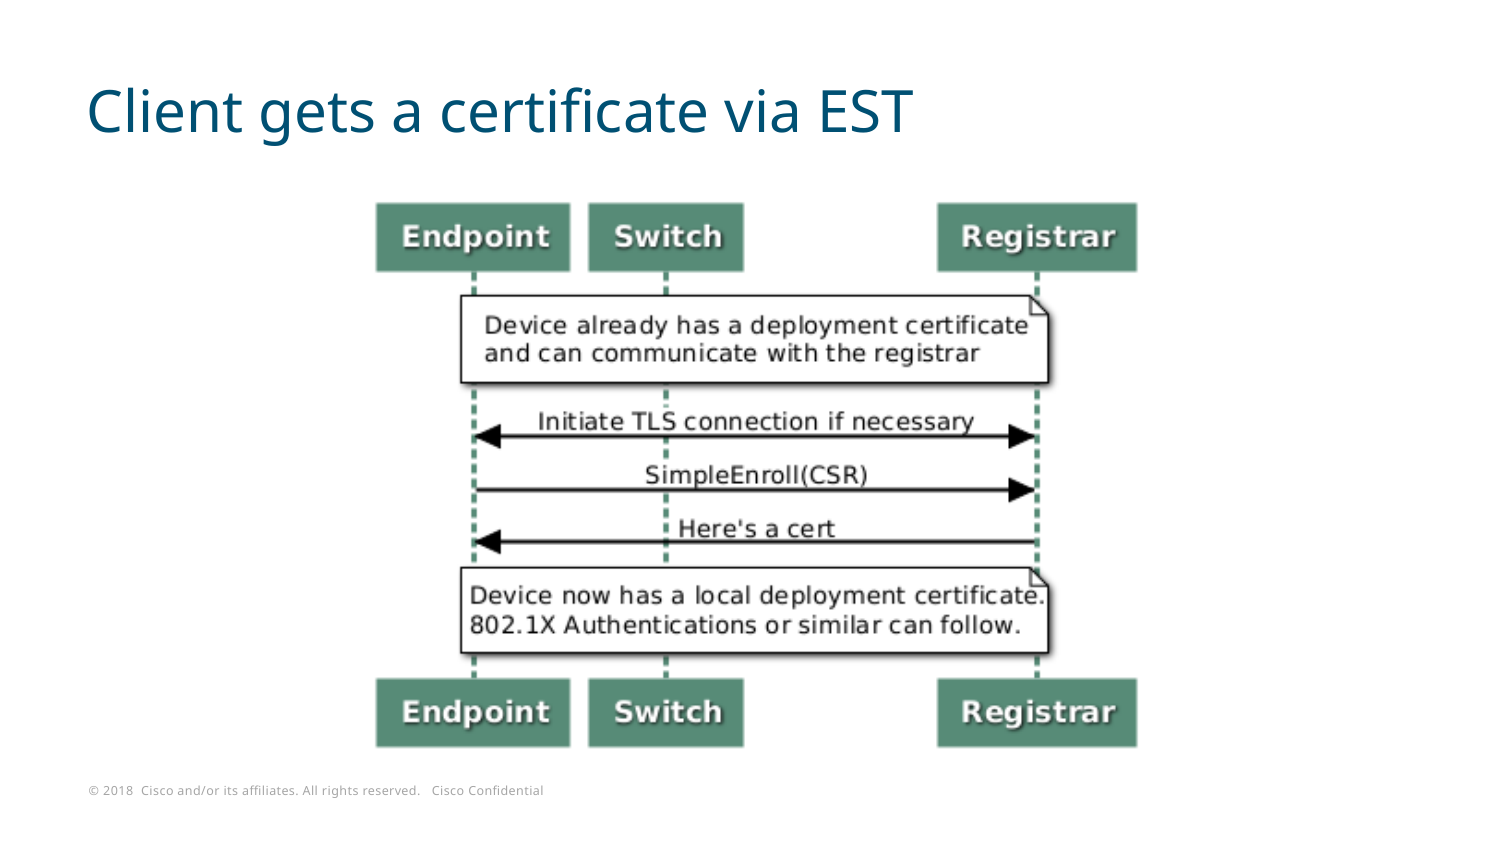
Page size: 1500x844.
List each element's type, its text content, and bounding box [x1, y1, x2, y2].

picture [348, 175, 1165, 767]
title Client gets a certificate via EST [71, 55, 1441, 176]
